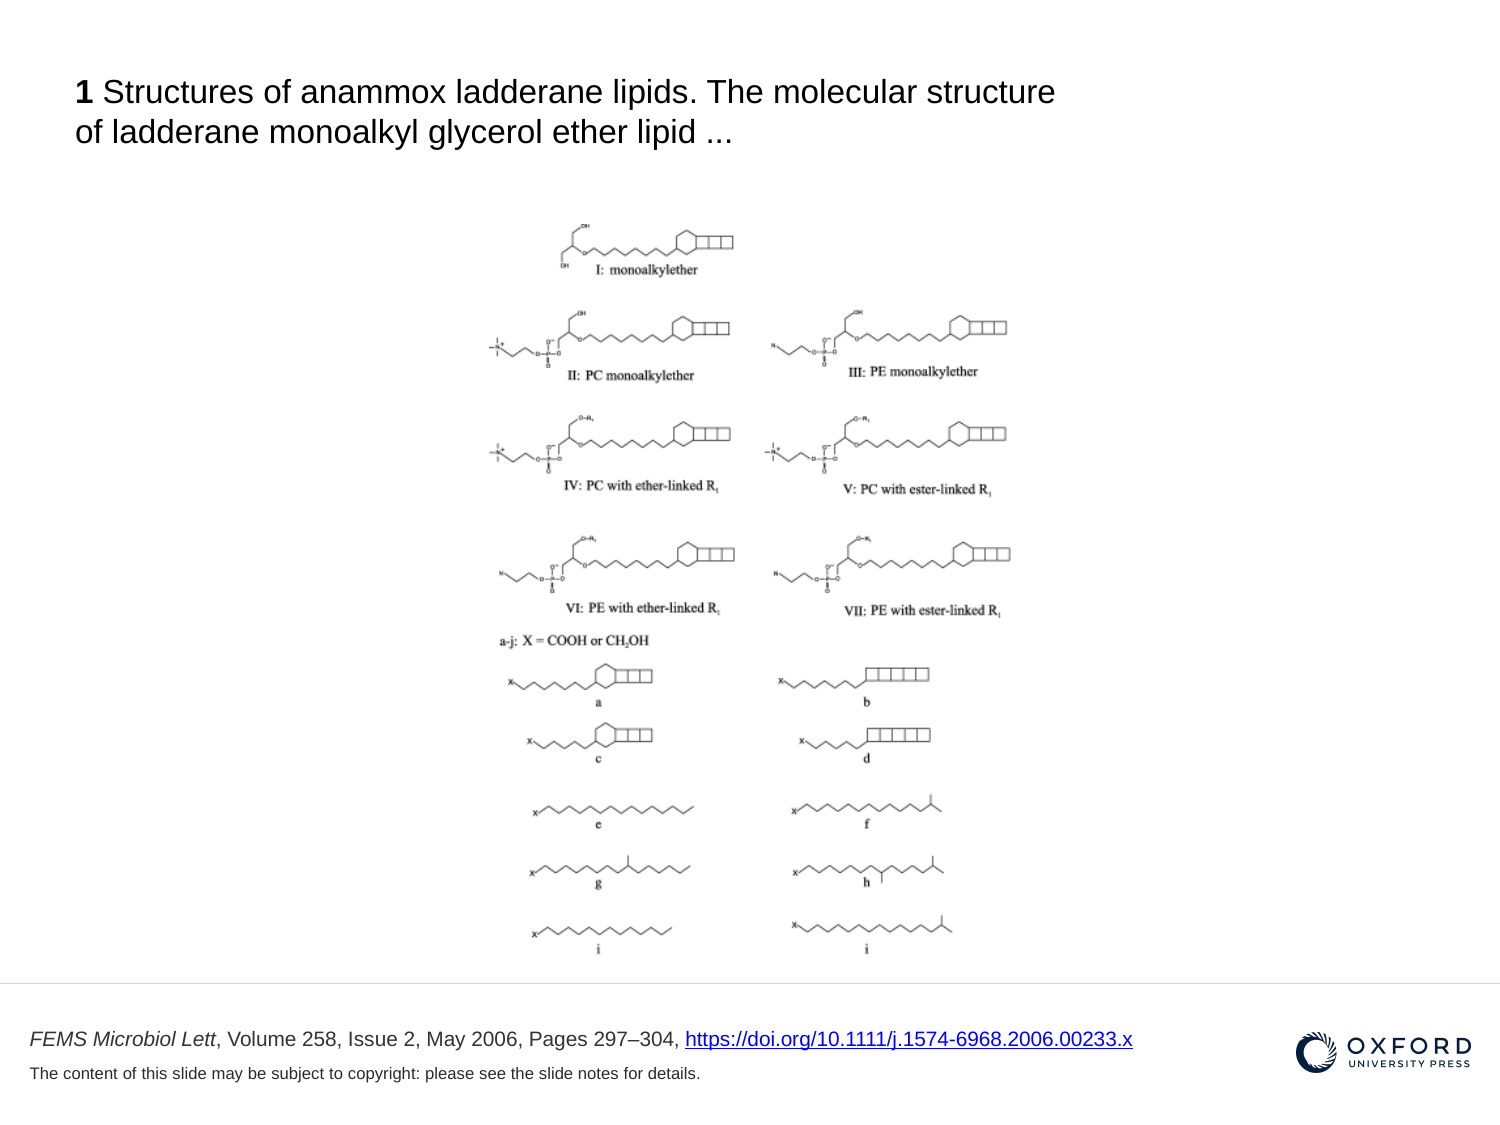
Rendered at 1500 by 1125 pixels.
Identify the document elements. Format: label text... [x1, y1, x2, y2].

footer FEMS Microbiol Lett, Volume 258, Issue 2, May 2006, Pages 297–304, https://doi.org/10.1111/j.1574-6968.2006.00233.x The content of this slide may be subject to copyright: please see the slide notes for details. [0, 983, 1260, 1125]
title 1 Structures of anammox ladderane lipids. The molecular structure of ladderane monoalkyl glycerol ether lipid ... [75, 69, 1078, 171]
picture [1296, 1032, 1471, 1073]
picture [489, 224, 1012, 957]
